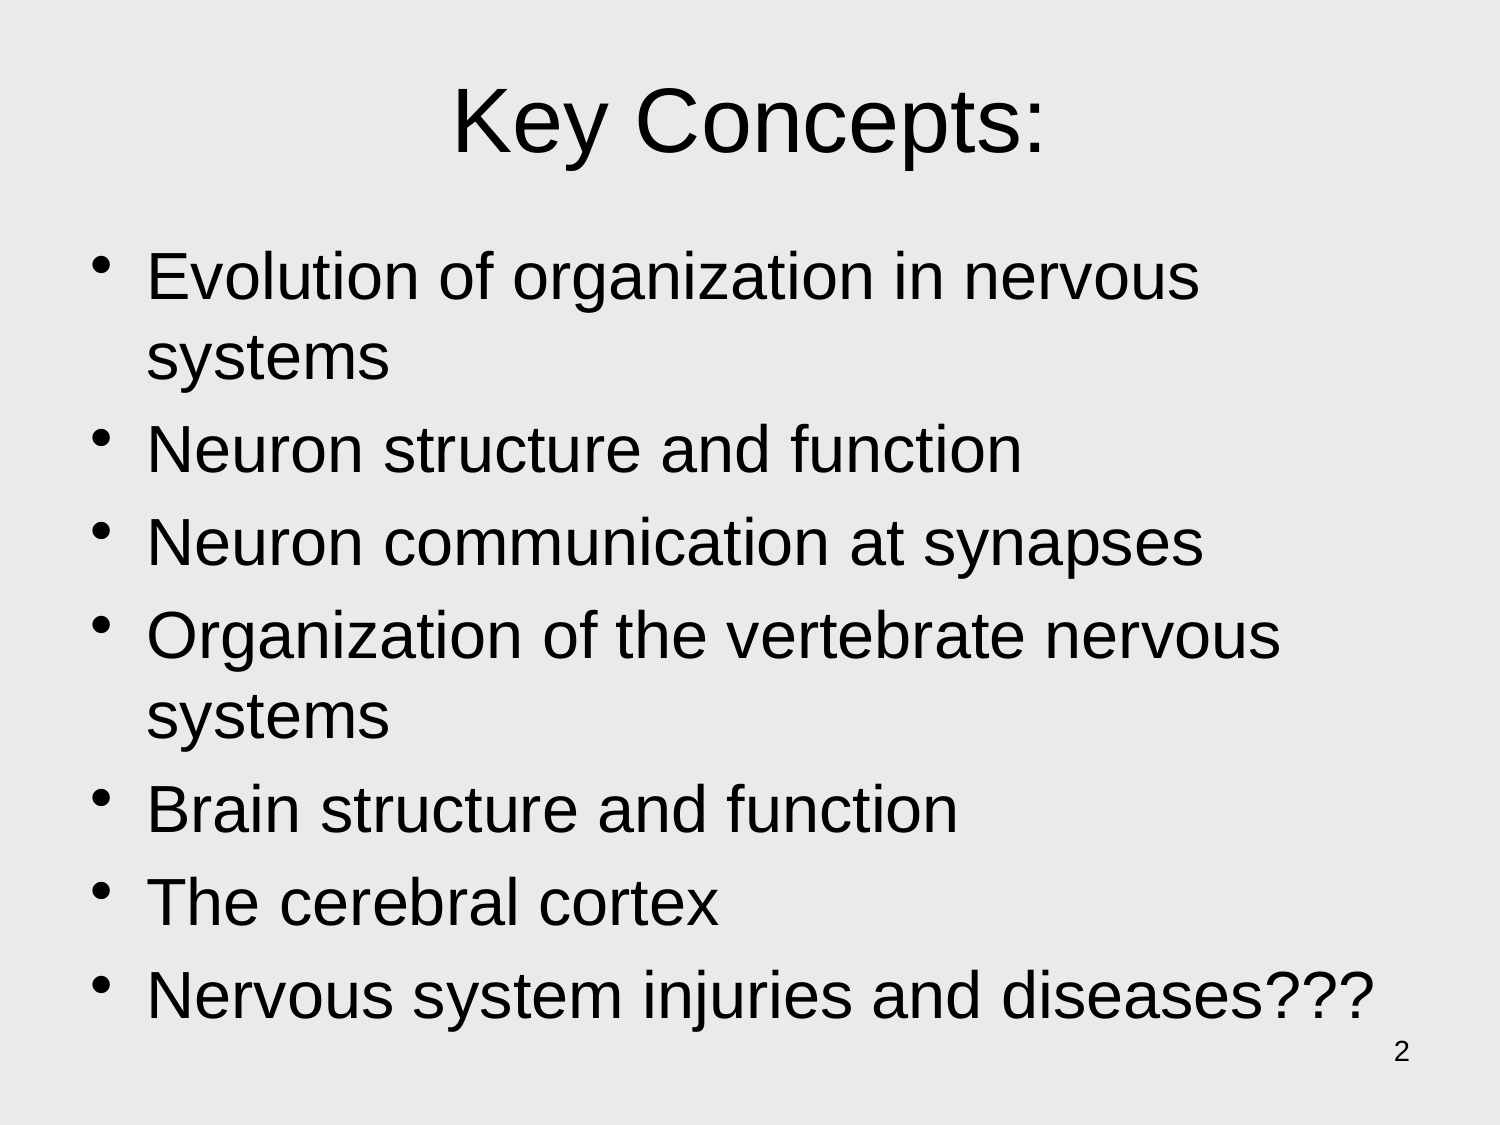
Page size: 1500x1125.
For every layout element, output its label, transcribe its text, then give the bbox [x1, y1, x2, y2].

title Key Concepts: [75, 45, 1425, 188]
list Evolution of organization in nervous systems Neuron structure and function Neuron communication at synapses Organization of the vertebrate nervous systems Brain structure and function The cerebral cortex Nervous system injuries and diseases??? [75, 224, 1463, 1100]
